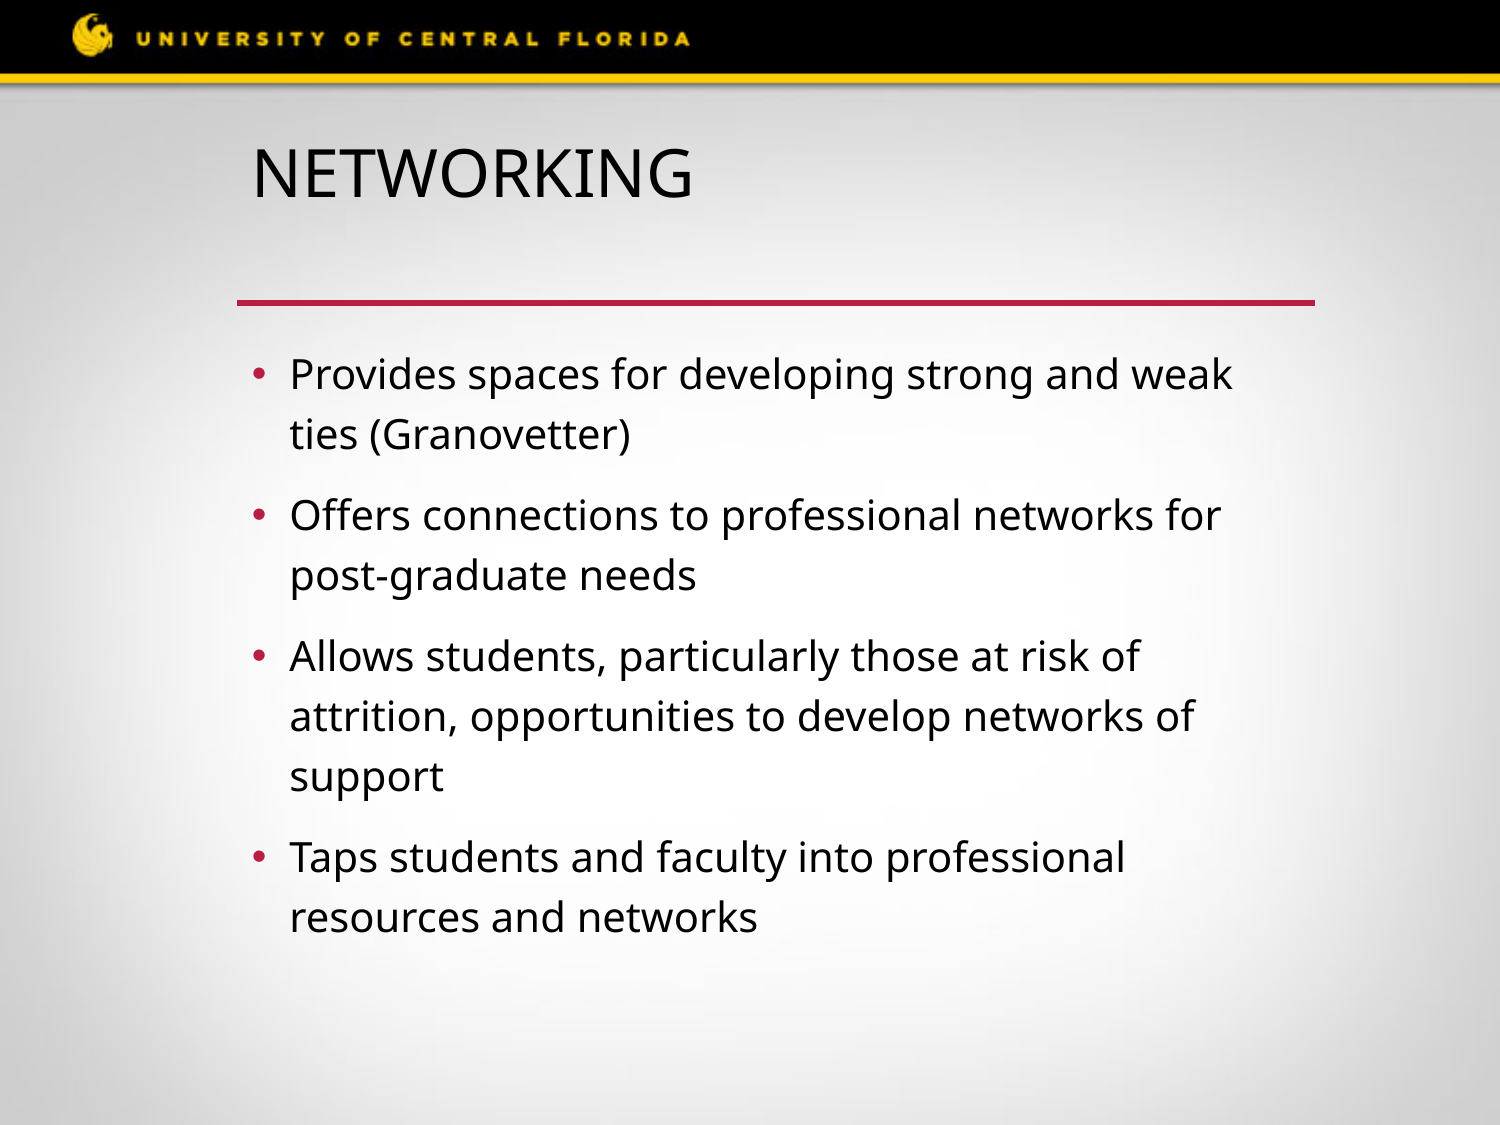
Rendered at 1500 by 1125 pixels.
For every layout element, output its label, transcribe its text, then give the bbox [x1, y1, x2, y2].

list Provides spaces for developing strong and weak ties (Granovetter) Offers connections to professional networks for post-graduate needs Allows students, particularly those at risk of attrition, opportunities to develop networks of support Taps students and faculty into professional resources and networks [236, 330, 1315, 897]
picture [0, 0, 1500, 1125]
title Networking [236, 131, 1315, 305]
